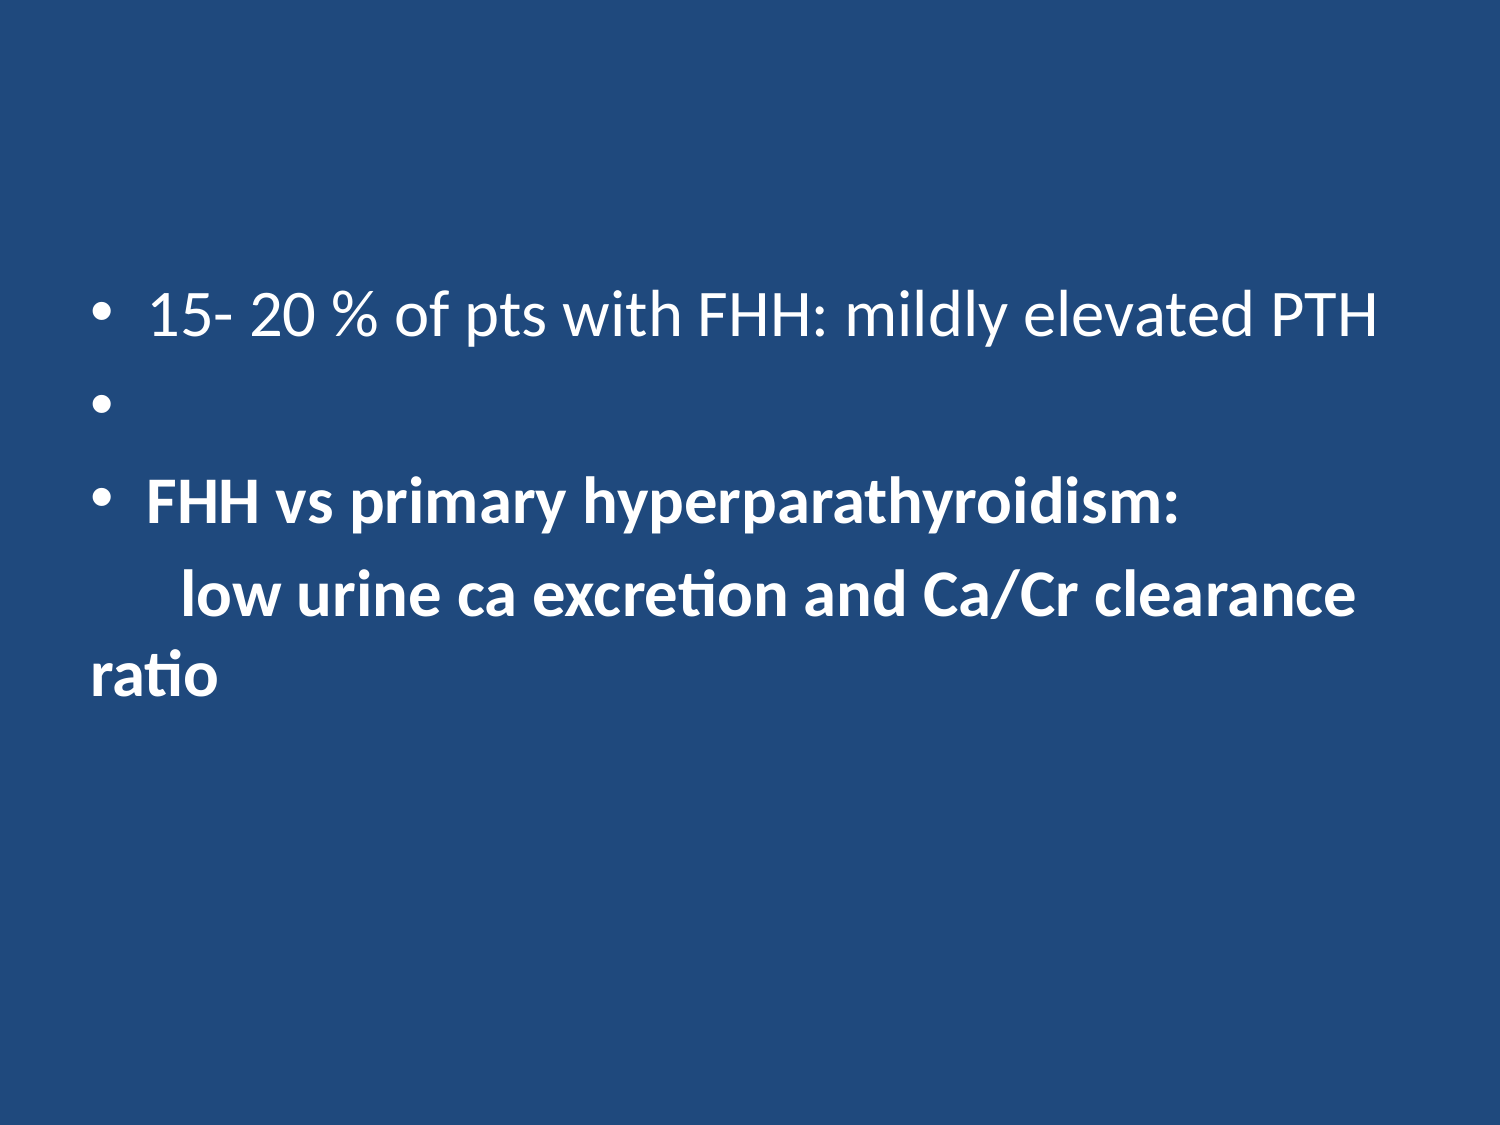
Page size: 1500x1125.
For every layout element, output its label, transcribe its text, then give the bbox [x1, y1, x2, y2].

list 15- 20 % of pts with FHH: mildly elevated PTH FHH vs primary hyperparathyroidism: low urine ca excretion and Ca/Cr clearance ratio [75, 262, 1425, 1005]
